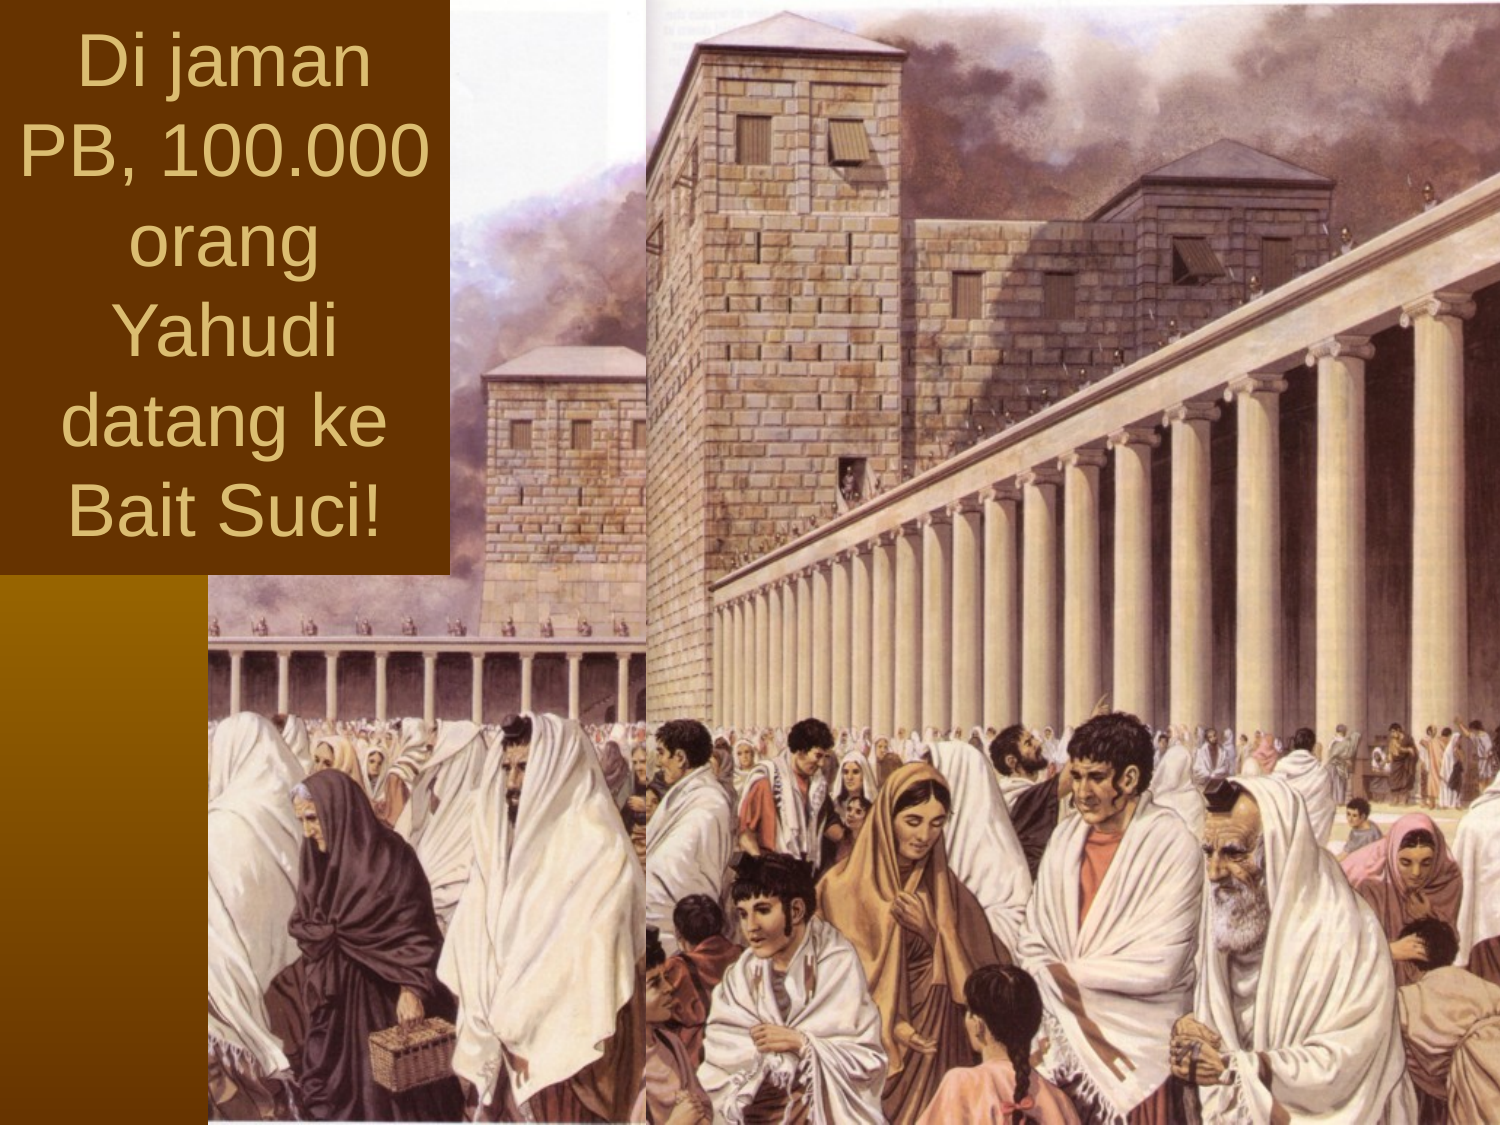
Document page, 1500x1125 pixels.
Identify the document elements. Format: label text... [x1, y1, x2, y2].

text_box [208, 0, 1500, 1125]
title Di jaman PB, 100.000 orang Yahudi datang ke Bait Suci! [0, 0, 206, 576]
